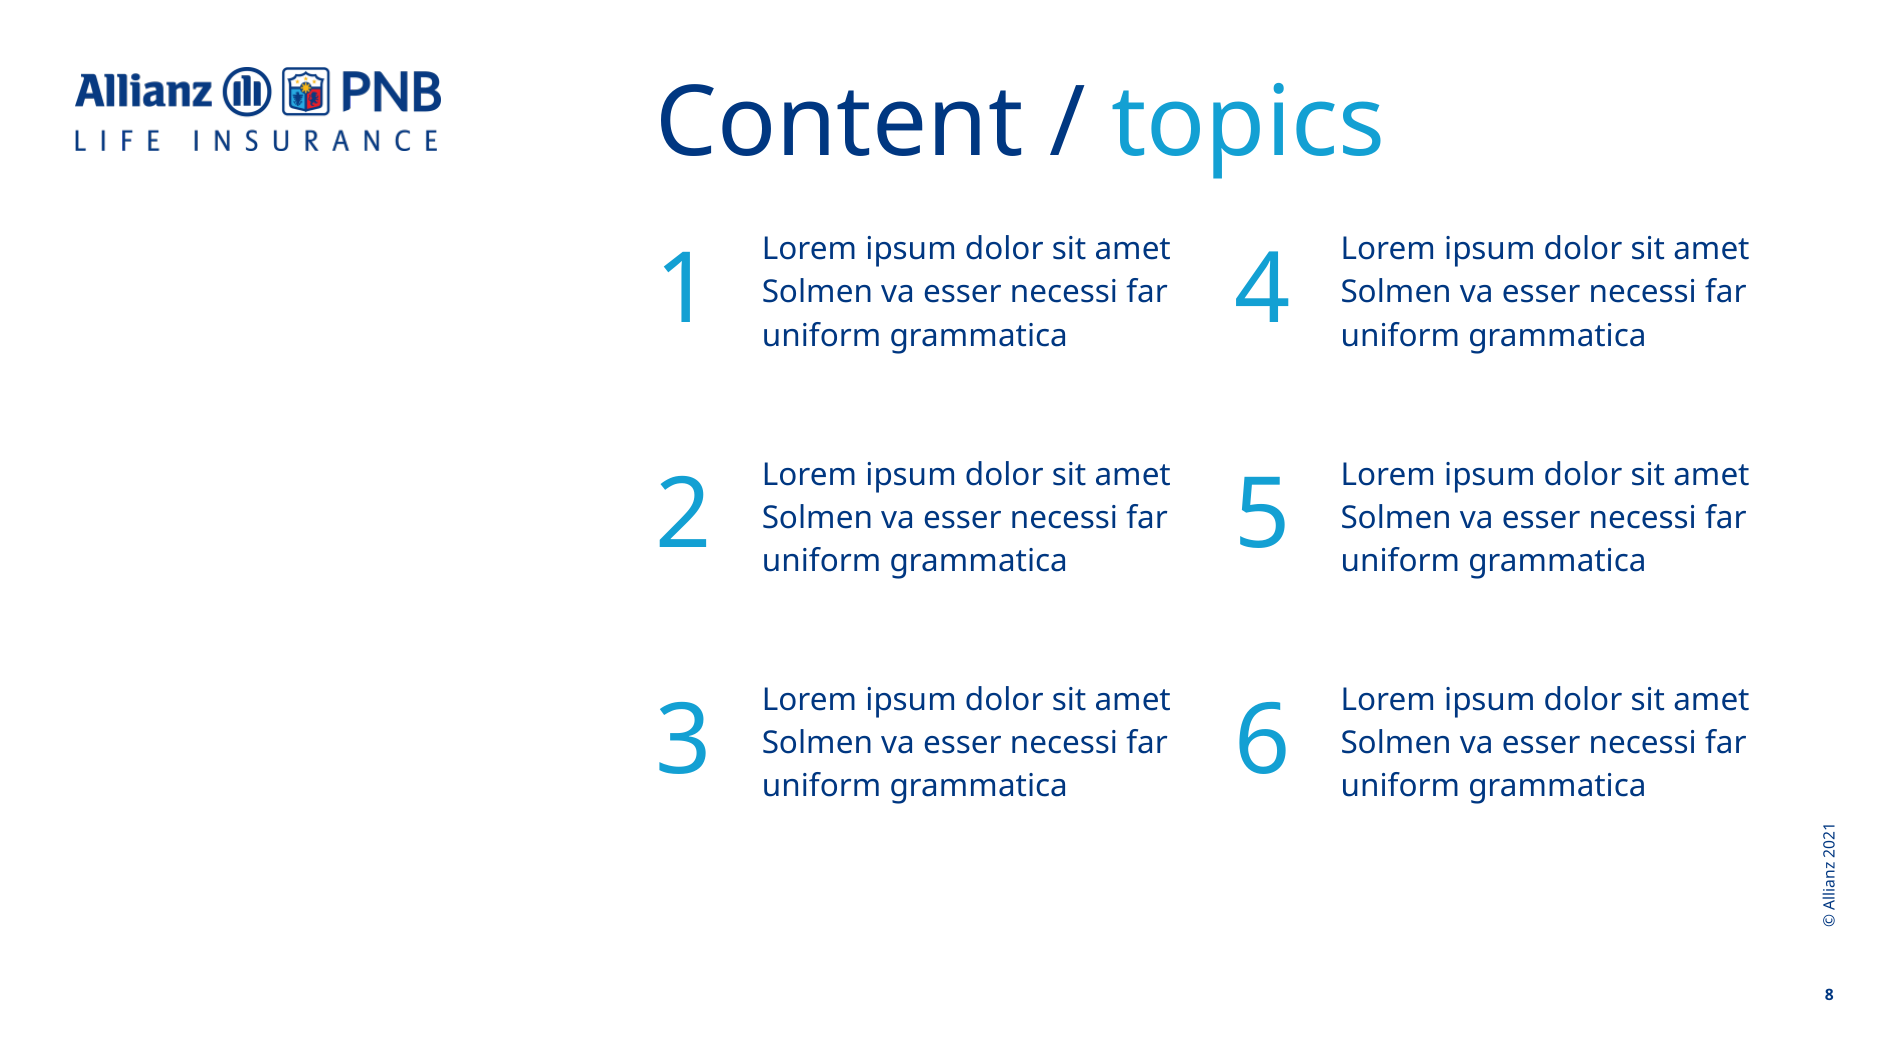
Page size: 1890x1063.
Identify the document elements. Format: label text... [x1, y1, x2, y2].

table_cell 5 [1234, 451, 1341, 677]
table_cell Lorem ipsum dolor sit amet Solmen va esser necessi far uniform grammatica [1341, 451, 1778, 677]
table_cell 3 [656, 677, 762, 902]
table_cell Lorem ipsum dolor sit amet Solmen va esser necessi far uniform grammatica [762, 677, 1234, 902]
table_cell Lorem ipsum dolor sit amet Solmen va esser necessi far uniform grammatica [762, 451, 1234, 677]
table_cell Lorem ipsum dolor sit amet Solmen va esser necessi far uniform grammatica [1341, 677, 1778, 902]
table_header Lorem ipsum dolor sit amet Solmen va esser necessi far uniform grammatica [762, 226, 1234, 451]
slide_number © Allianz 2021 [1812, 372, 1890, 927]
table_header 4 [1234, 226, 1341, 451]
table_header 1 [656, 226, 762, 451]
picture [75, 67, 441, 151]
slide_number 8 [1812, 927, 1890, 1063]
text_box Content / topics [655, 80, 1778, 192]
table_header Lorem ipsum dolor sit amet Solmen va esser necessi far uniform grammatica [1341, 226, 1778, 451]
table_cell 2 [656, 451, 762, 677]
table_cell 6 [1234, 677, 1341, 902]
